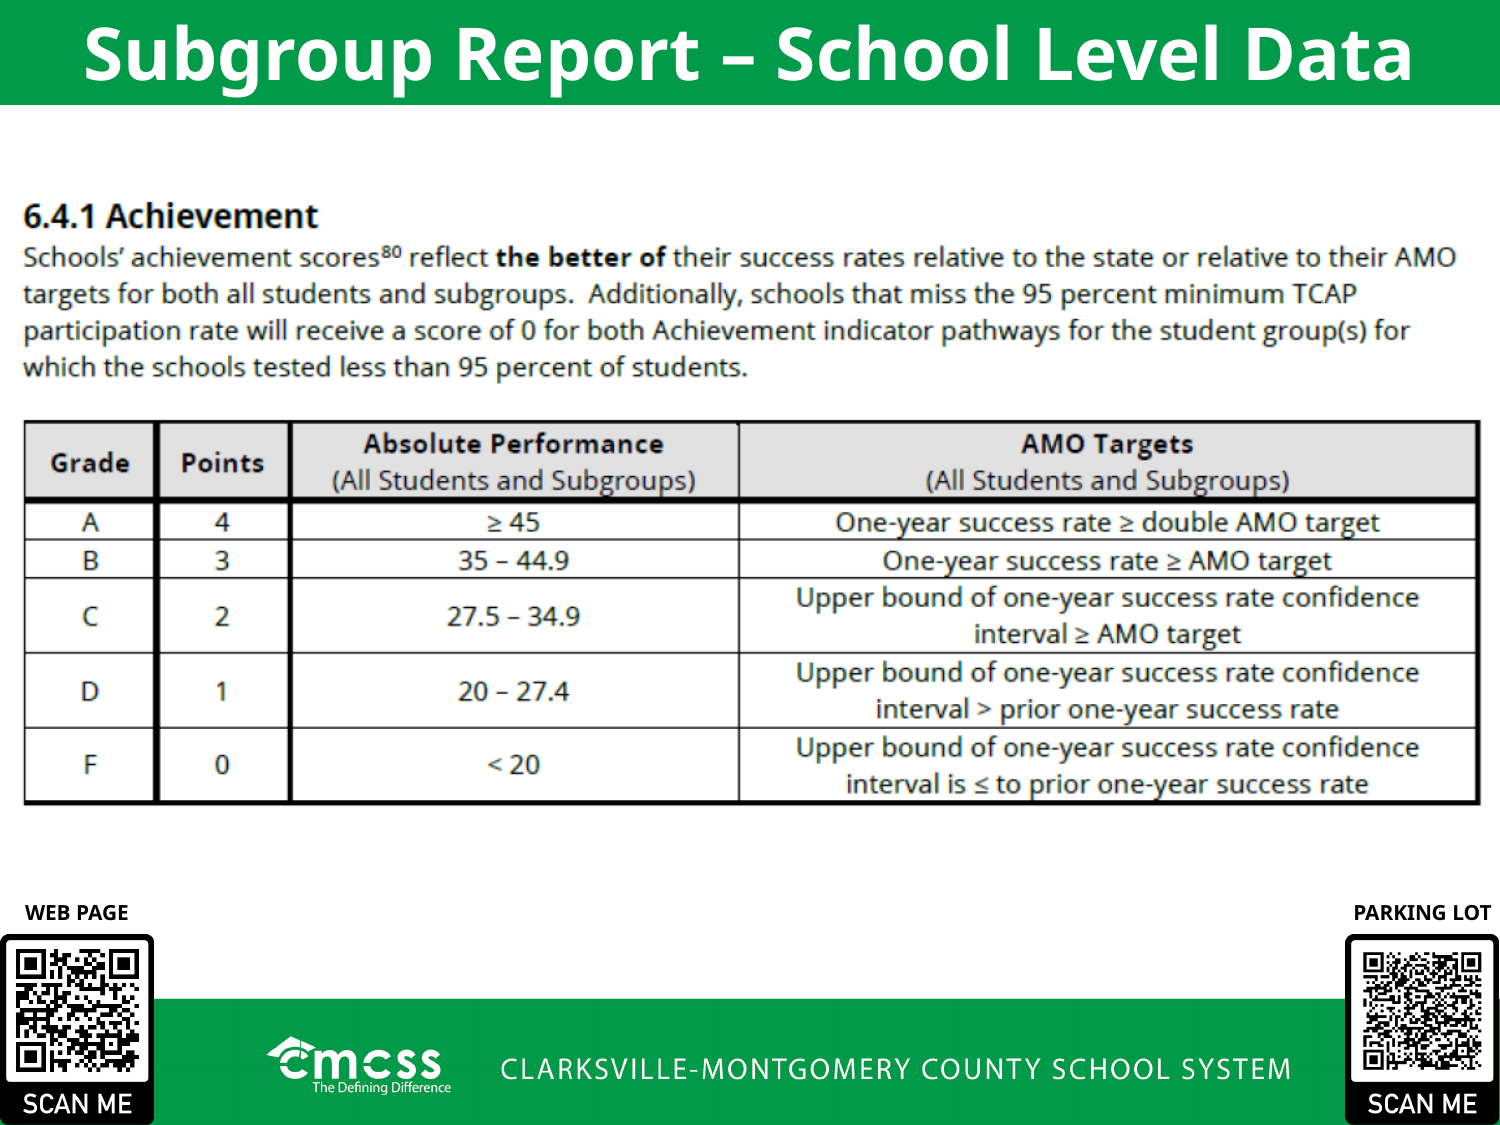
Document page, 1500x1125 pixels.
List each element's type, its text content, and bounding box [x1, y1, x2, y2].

text_box Subgroup Report – School Level Data [0, 0, 1500, 103]
picture [0, 105, 1500, 1125]
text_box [1345, 892, 1500, 1125]
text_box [0, 892, 154, 1125]
